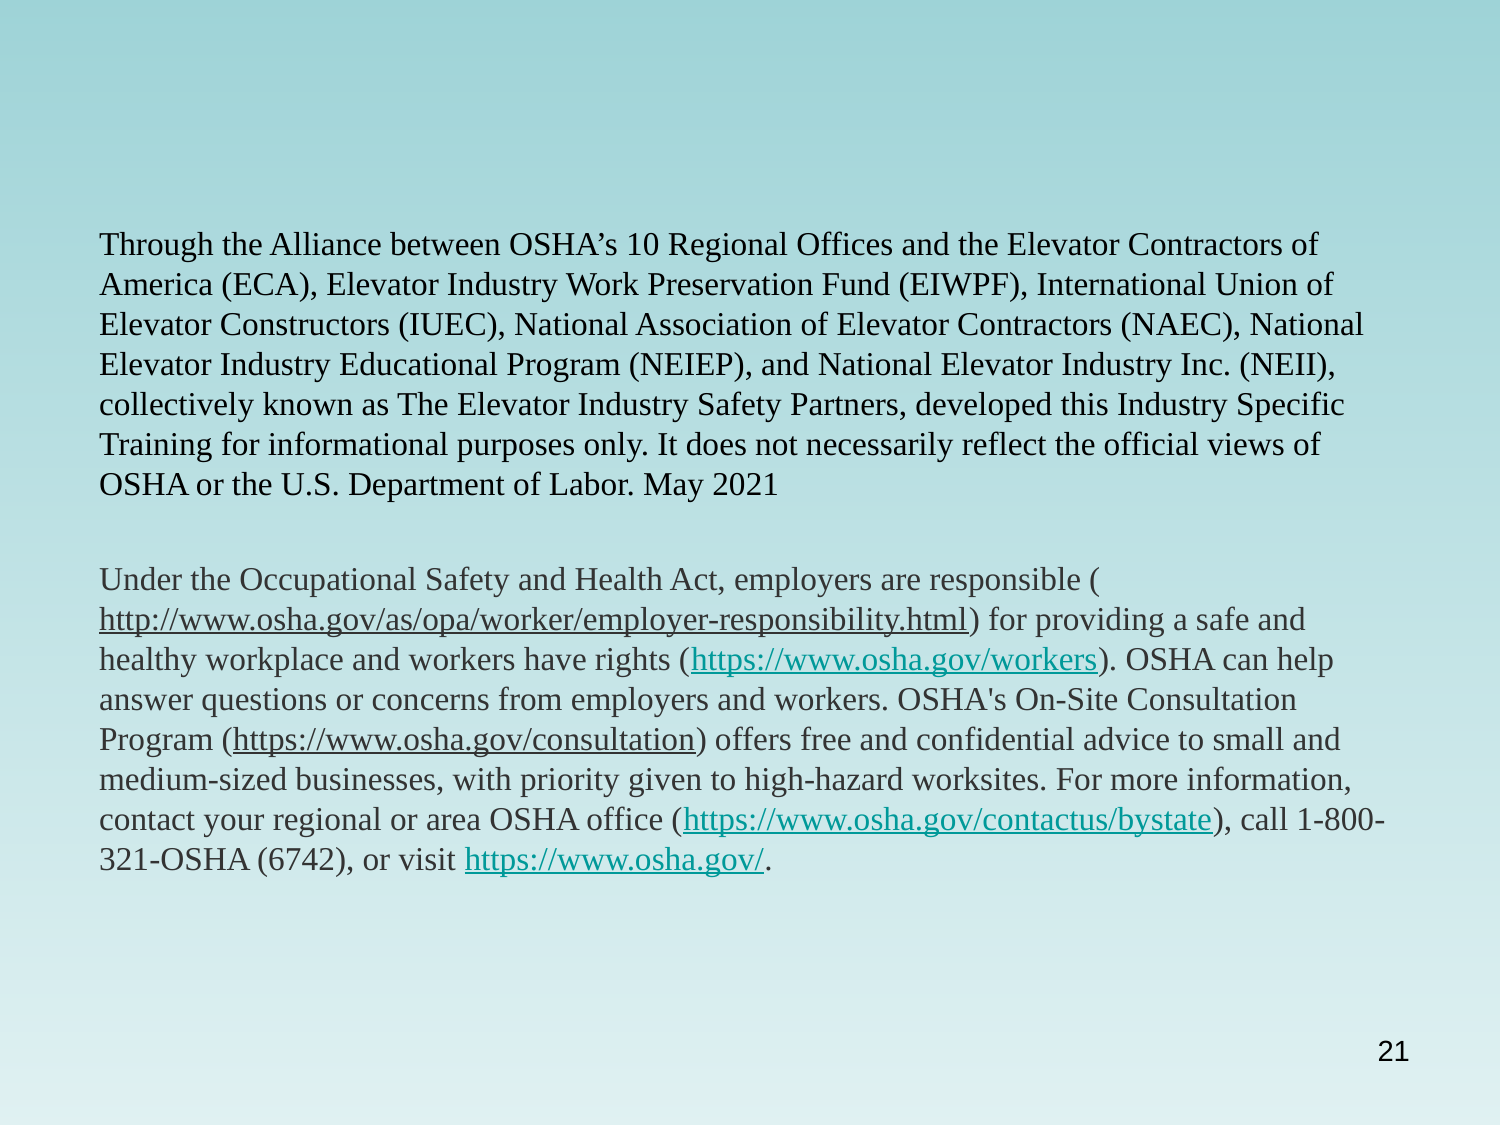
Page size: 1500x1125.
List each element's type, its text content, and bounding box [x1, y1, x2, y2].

text_box Through the Alliance between OSHA’s 10 Regional Offices and the Elevator Contractors of America (ECA), Elevator Industry Work Preservation Fund (EIWPF), International Union of Elevator Constructors (IUEC), National Association of Elevator Contractors (NAEC), National Elevator Industry Educational Program (NEIEP), and National Elevator Industry Inc. (NEII), collectively known as The Elevator Industry Safety Partners, developed this Industry Specific Training for informational purposes only. It does not necessarily reflect the official views of OSHA or the U.S. Department of Labor. May 2021 Under the Occupational Safety and Health Act, employers are responsible (http://www.osha.gov/as/opa/worker/employer-responsibility.html) for providing a safe and healthy workplace and workers have rights (https://www.osha.gov/workers). OSHA can help answer questions or concerns from employers and workers. OSHA's On-Site Consultation Program (https://www.osha.gov/consultation) offers free and confidential advice to small and medium-sized businesses, with priority given to high-hazard worksites. For more information, contact your regional or area OSHA office (https://www.osha.gov/contactus/bystate), call 1-800-321-OSHA (6742), or visit https://www.osha.gov/. [84, 214, 1425, 885]
slide_number 21 [1074, 1024, 1425, 1103]
